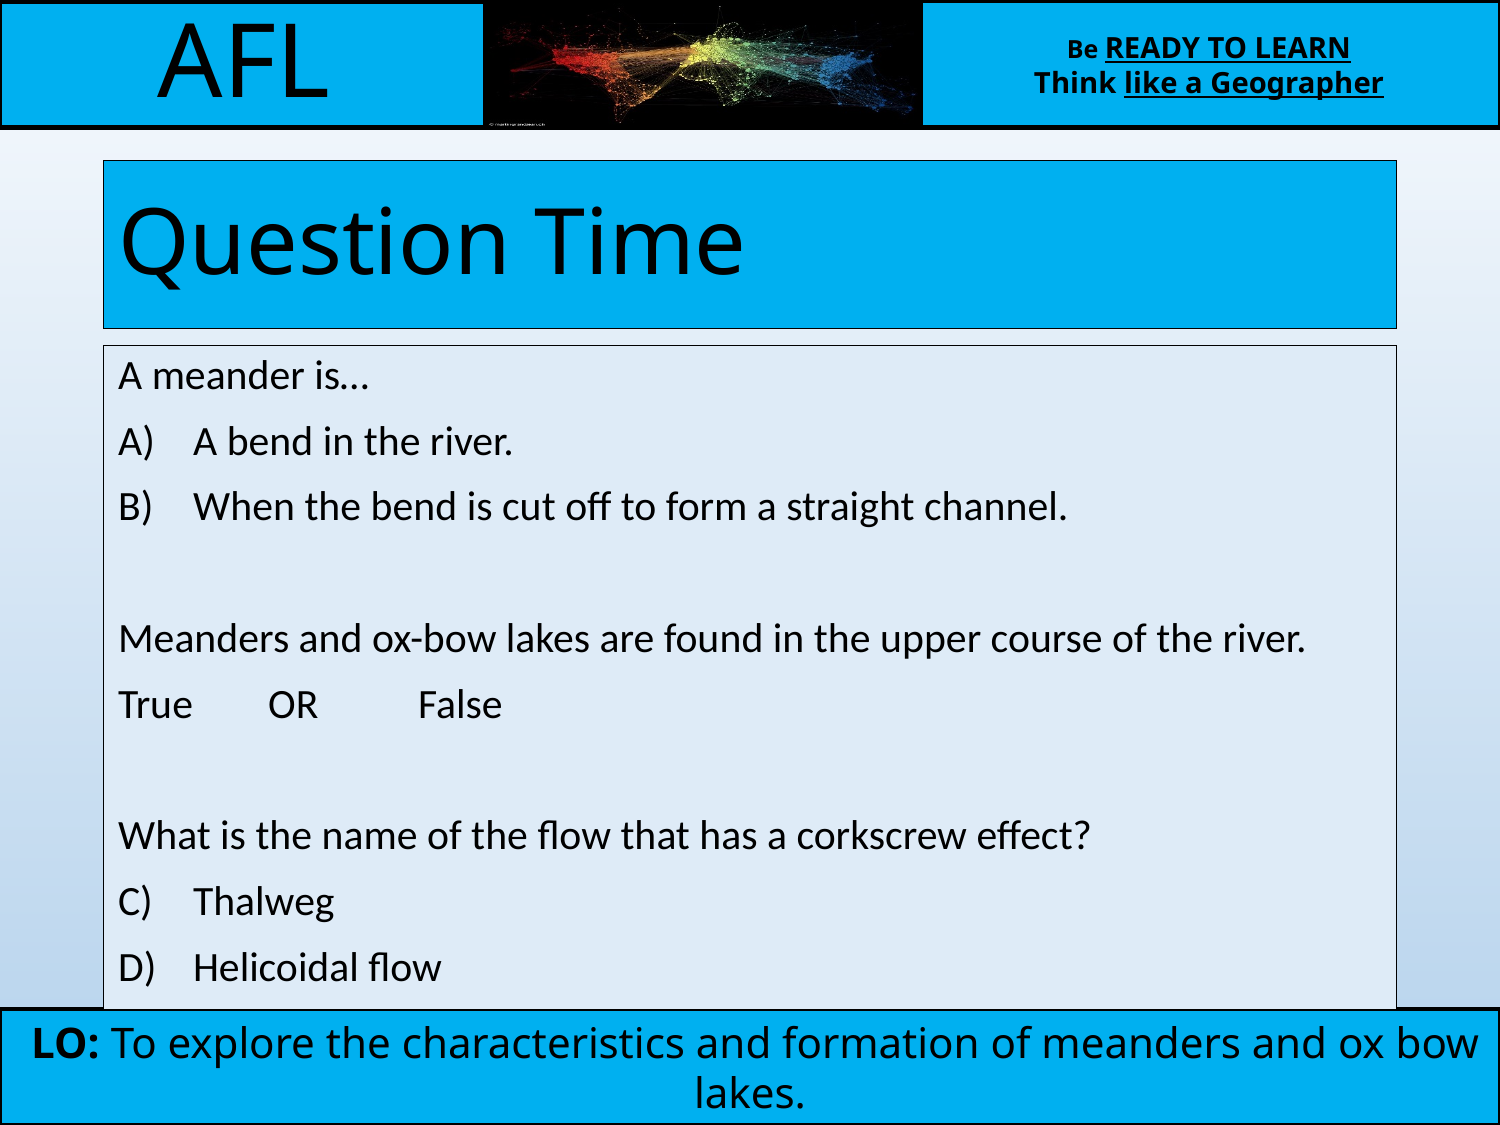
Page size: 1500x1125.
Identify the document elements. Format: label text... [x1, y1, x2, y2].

text_box Be READY TO LEARN Think like a Geographer [923, 0, 1500, 128]
title Question Time [103, 160, 1397, 329]
text_box AFL [0, 1, 483, 128]
picture [487, 3, 918, 126]
text_box LO: To explore the characteristics and formation of meanders and ox bow lakes. [0, 1009, 1500, 1125]
list A meander is… A bend in the river. When the bend is cut off to form a straight channel. Meanders and ox-bow lakes are found in the upper course of the river. True OR False What is the name of the flow that has a corkscrew effect? Thalweg Helicoidal flow [103, 345, 1397, 1010]
